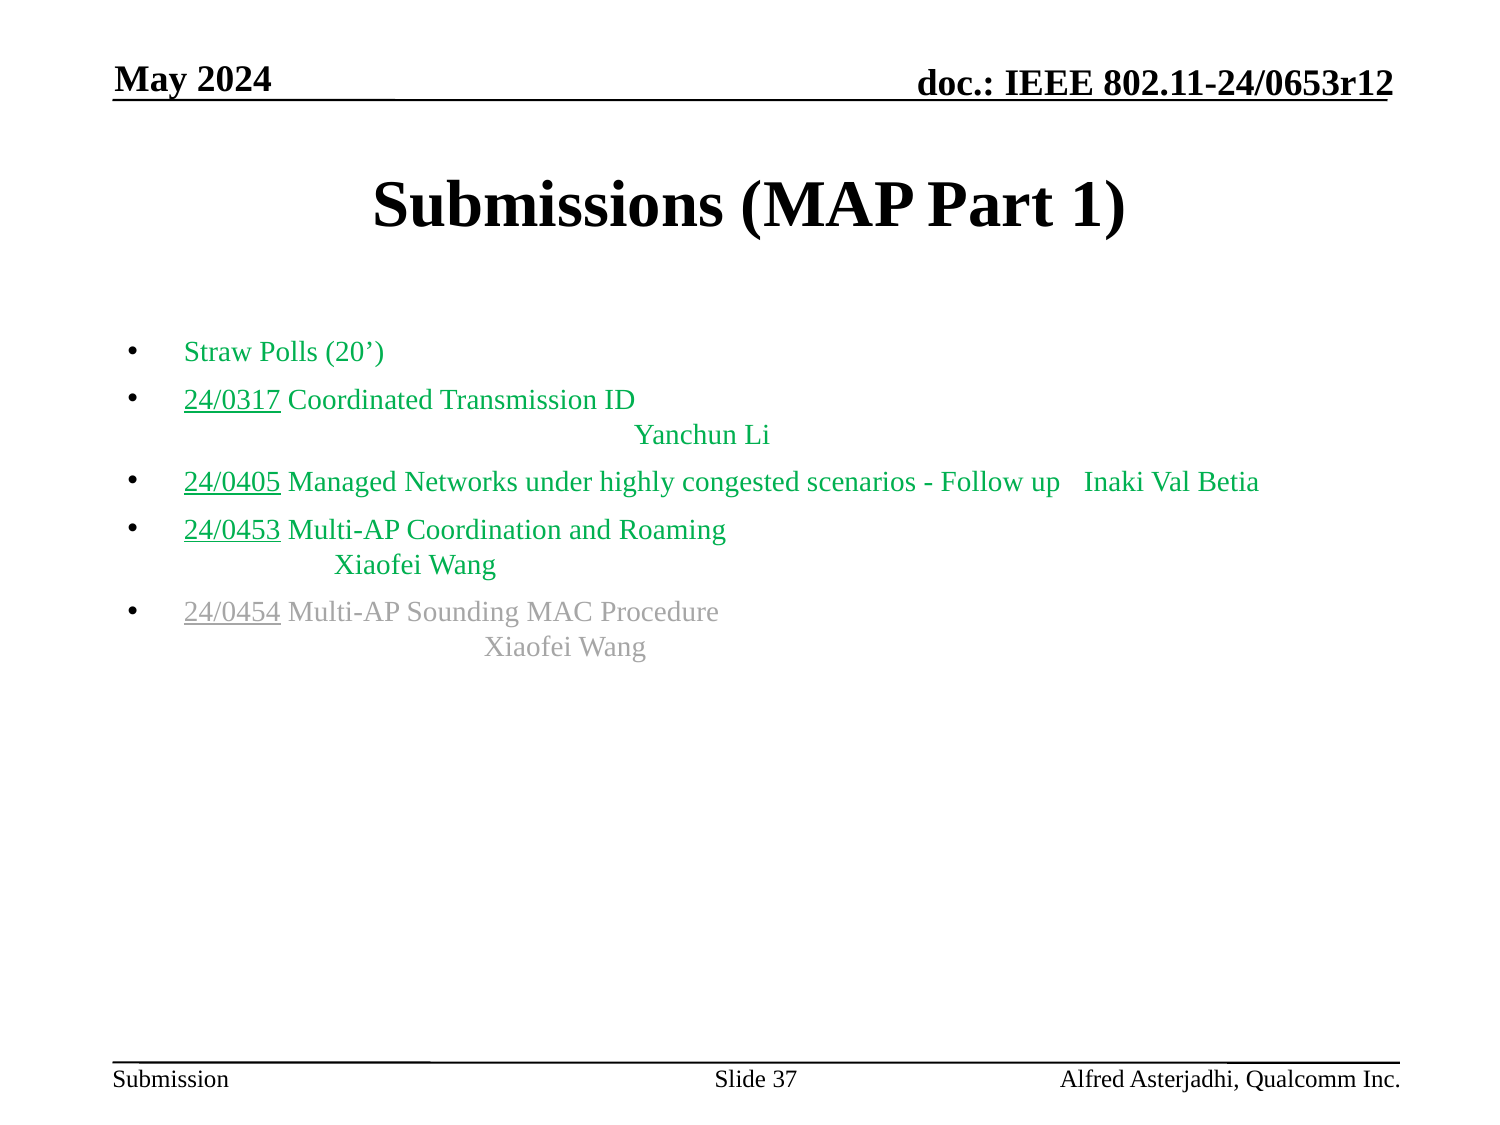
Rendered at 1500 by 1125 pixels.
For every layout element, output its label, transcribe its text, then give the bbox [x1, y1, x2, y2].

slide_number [114, 54, 423, 100]
list Straw Polls (20’) 24/0317 Coordinated Transmission ID Yanchun Li 24/0405 Managed Networks under highly congested scenarios - Follow up Inaki Val Betia 24/0453 Multi-AP Coordination and Roaming Xiaofei Wang 24/0454 Multi-AP Sounding MAC Procedure Xiaofei Wang [112, 324, 1388, 1000]
title Submissions (MAP Part 1) [112, 112, 1388, 288]
footer Alfred Asterjadhi, Qualcomm Inc. [878, 1061, 1402, 1093]
slide_number Slide 37 [712, 1061, 800, 1123]
